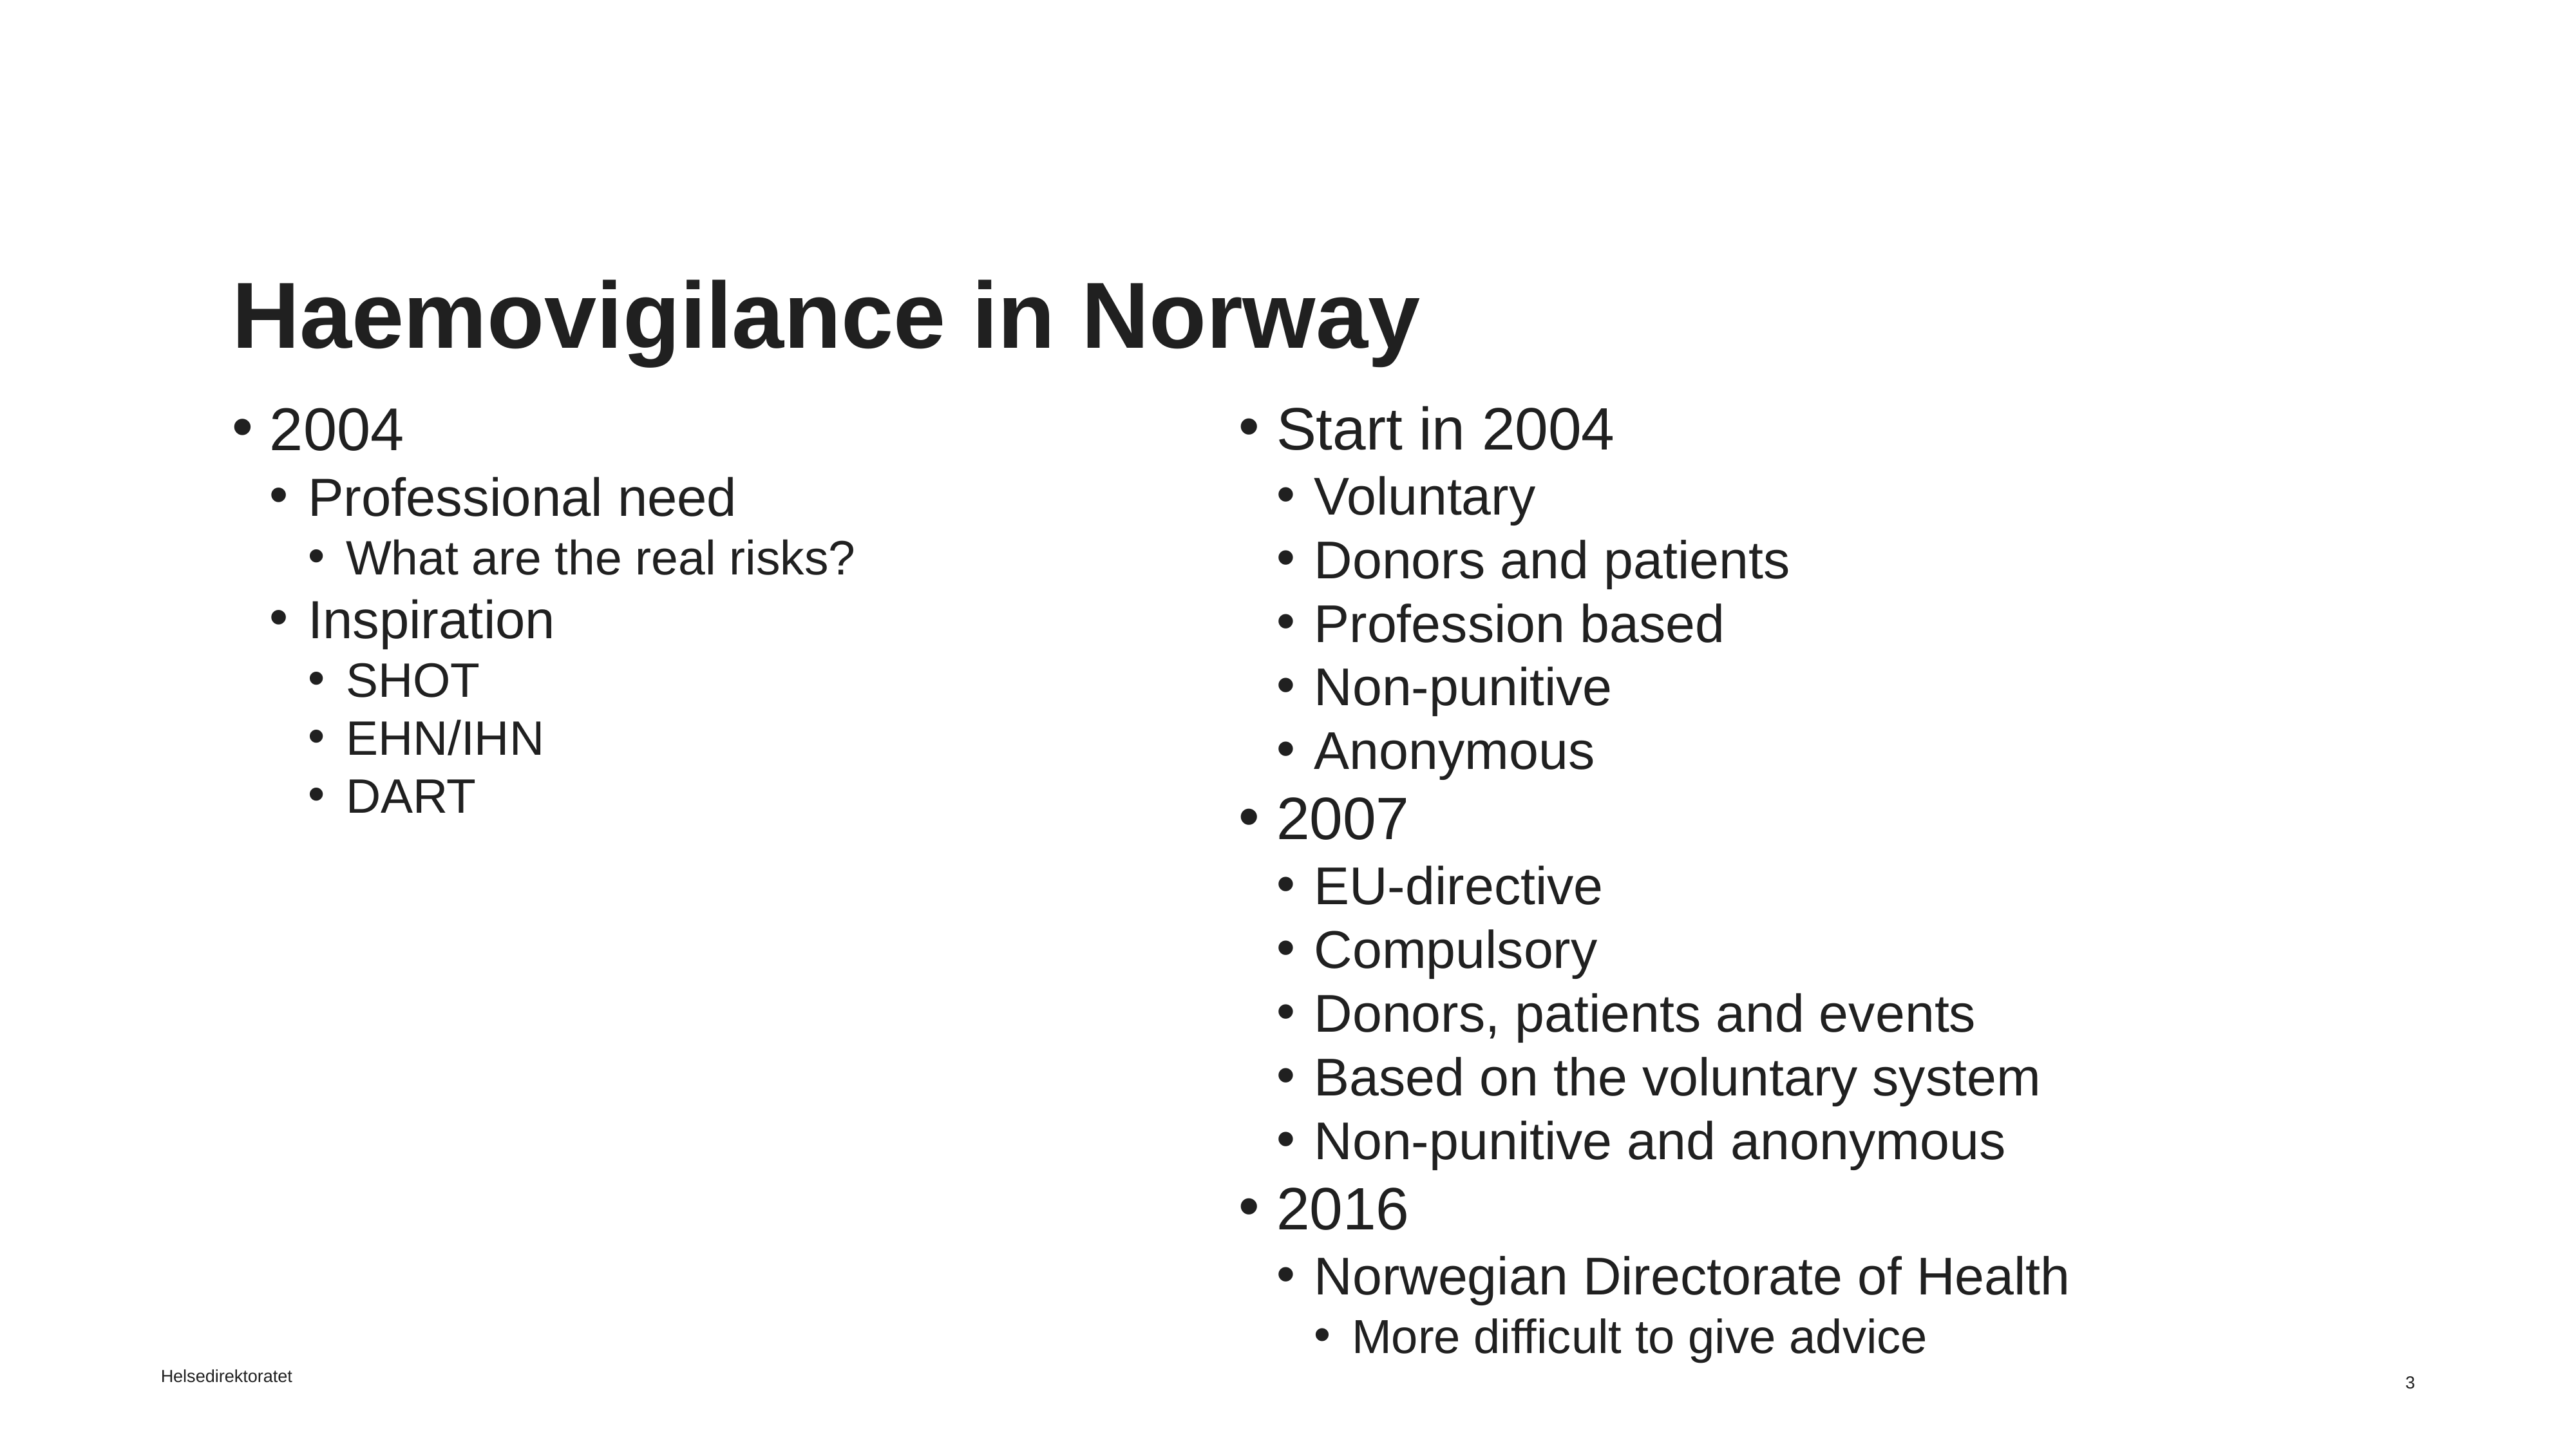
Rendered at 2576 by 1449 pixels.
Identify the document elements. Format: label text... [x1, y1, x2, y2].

list 2004 Professional need What are the real risks? Inspiration SHOT EHN/IHN DART [232, 390, 1036, 1240]
list Start in 2004 Voluntary Donors and patients Profession based Non-punitive Anonymous 2007 EU-directive Compulsory Donors, patients and events Based on the voluntary system Non-punitive and anonymous 2016 Norwegian Directorate of Health More difficult to give advice [1238, 390, 2478, 1365]
footer Helsedirektoratet [160, 1365, 352, 1387]
title Haemovigilance in Norway [232, 61, 2357, 367]
slide_number 3 [2224, 1370, 2415, 1392]
